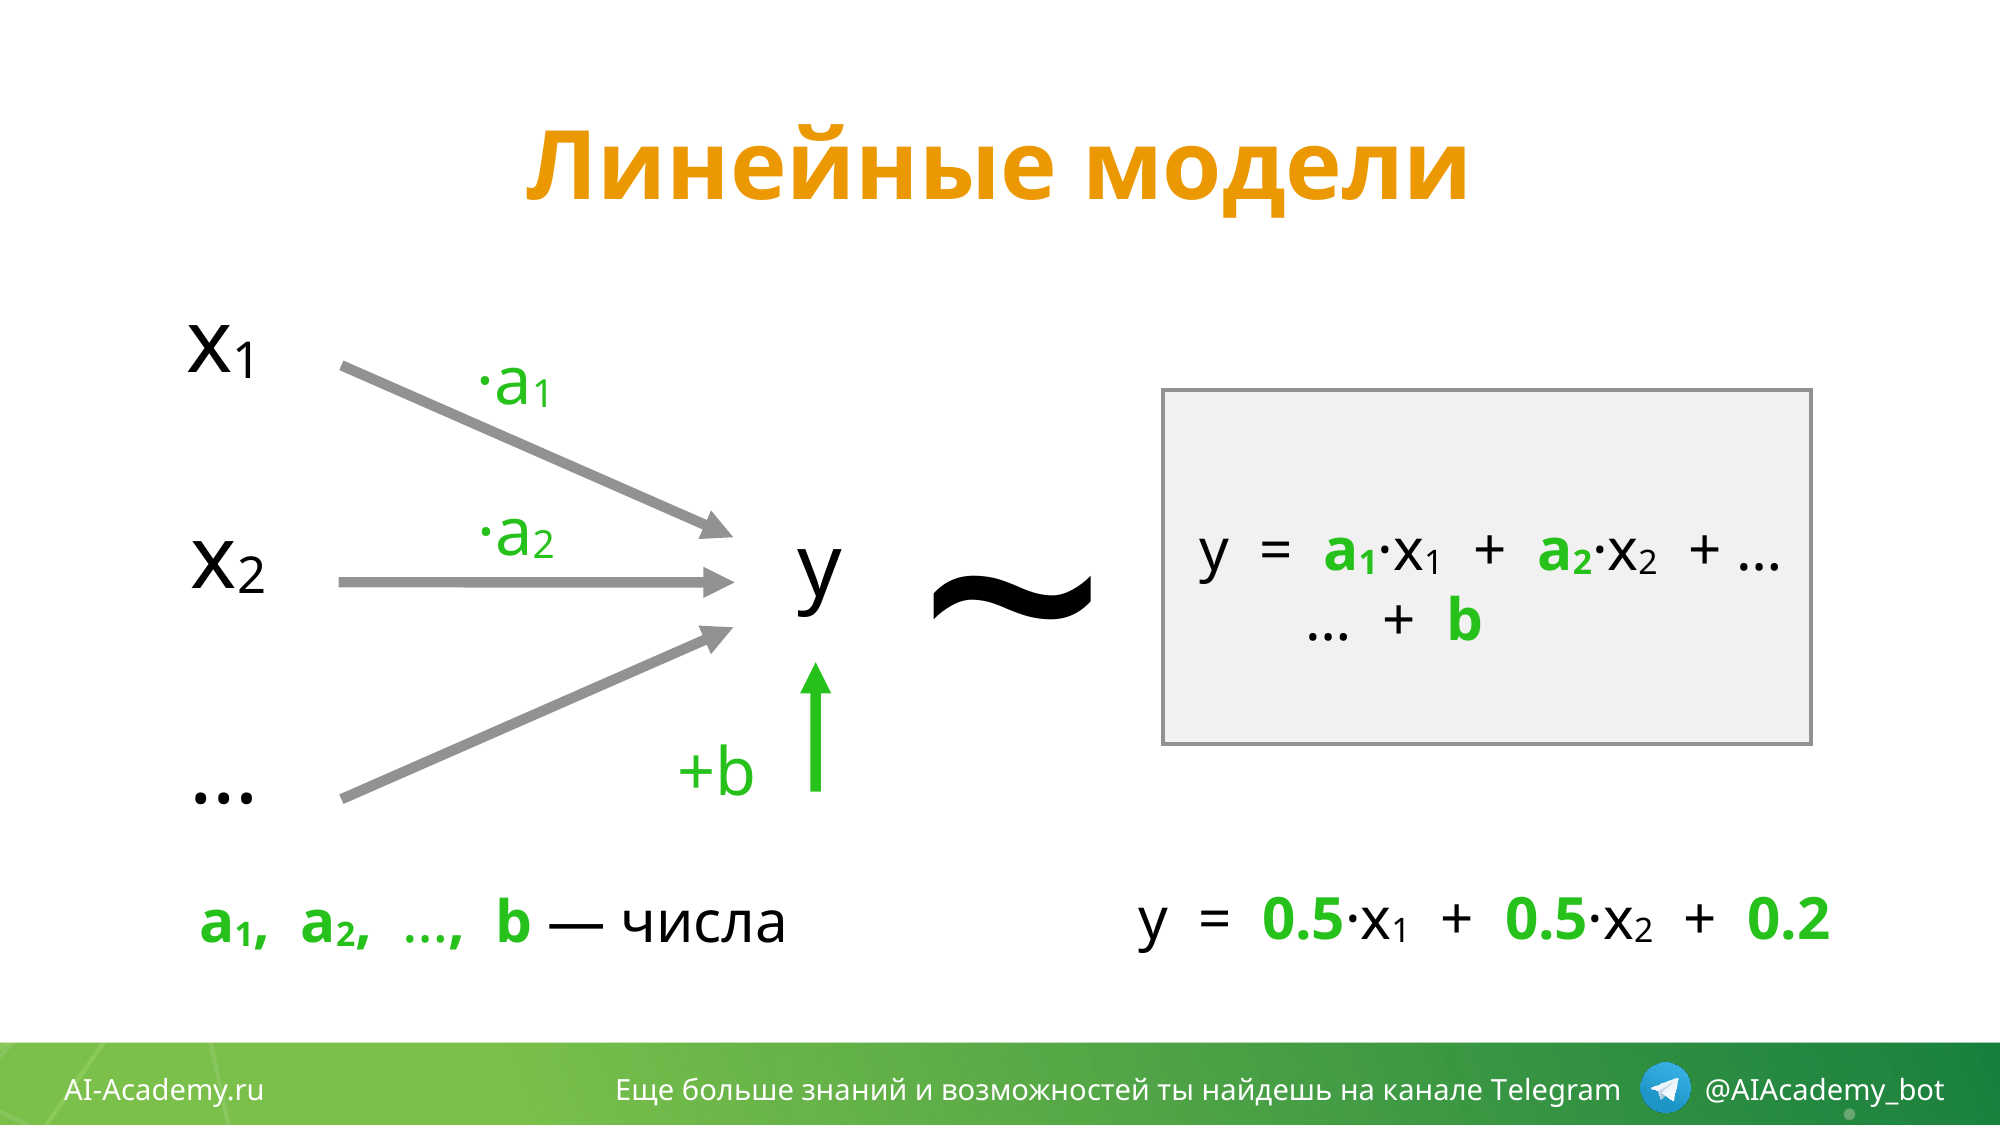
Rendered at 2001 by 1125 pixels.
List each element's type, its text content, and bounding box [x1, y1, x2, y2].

text_box … [181, 707, 268, 830]
text_box y = a1·x1 + a2·x2 + … … + b [1191, 504, 1791, 661]
text_box [338, 576, 735, 589]
text_box y [789, 500, 851, 623]
picture [0, 0, 2000, 1125]
text_box [341, 626, 734, 800]
text_box +b [668, 720, 765, 818]
text_box a1, a2, …, b — числа [190, 876, 798, 963]
text_box y = 0.5·x1 + 0.5·x2 + 0.2 [1129, 872, 1840, 960]
text_box [1163, 389, 1811, 745]
title Линейные модели [137, 59, 1863, 278]
text_box ·a2 [468, 480, 564, 577]
text_box [481, 427, 734, 538]
text_box x1 [178, 277, 271, 399]
text_box x2 [182, 492, 275, 615]
text_box ·a1 [468, 329, 563, 427]
text_box ~ [909, 374, 1117, 791]
text_box [809, 662, 822, 792]
